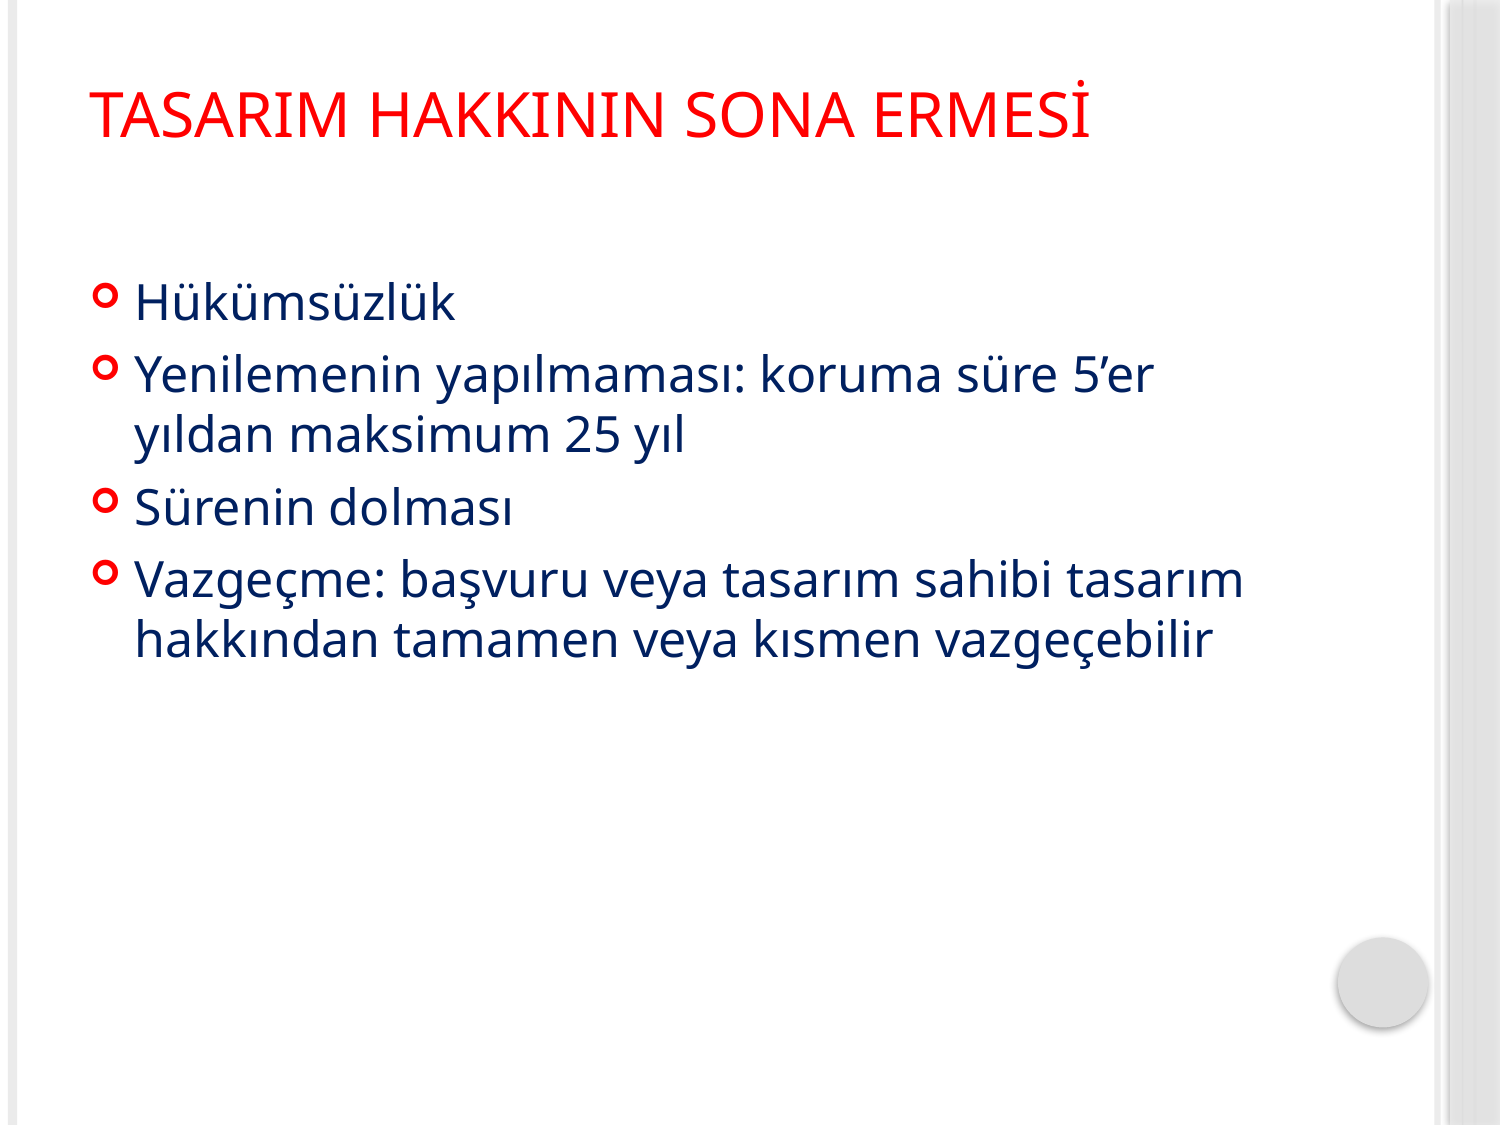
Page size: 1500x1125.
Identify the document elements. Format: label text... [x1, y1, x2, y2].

title Tasarım Hakkının Sona Ermesi [75, 45, 1300, 233]
list Hükümsüzlük Yenilemenin yapılmaması: koruma süre 5’er yıldan maksimum 25 yıl Sürenin dolması Vazgeçme: başvuru veya tasarım sahibi tasarım hakkından tamamen veya kısmen vazgeçebilir [75, 262, 1300, 1062]
